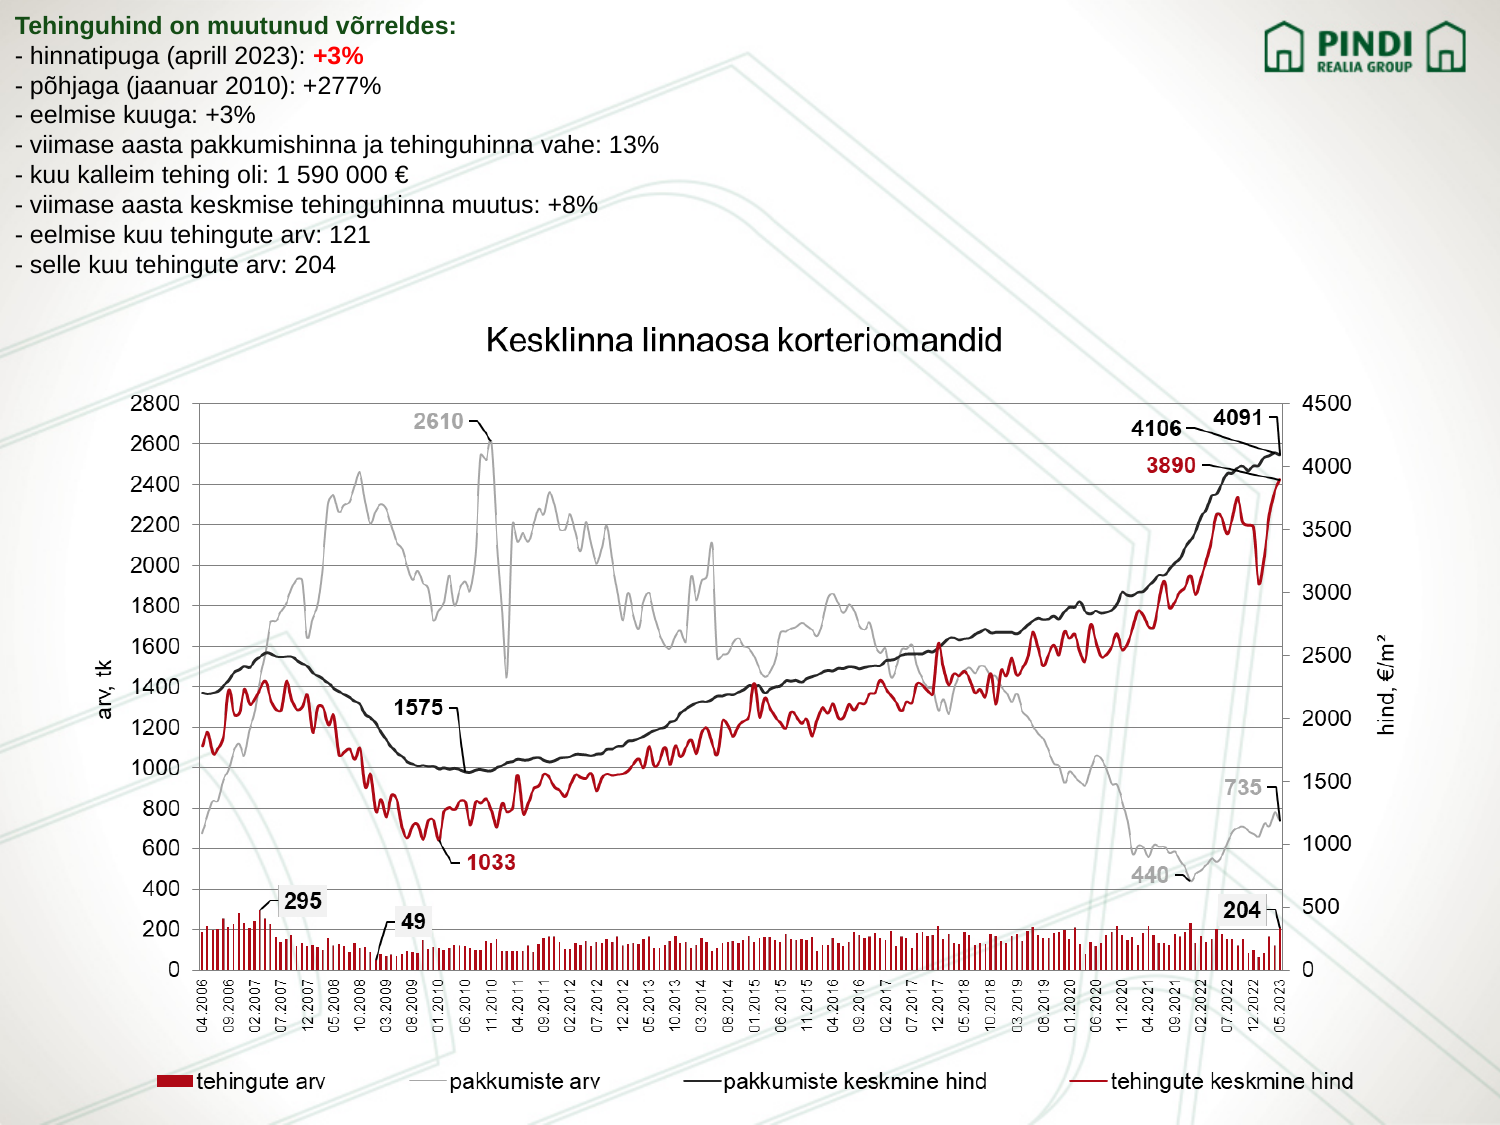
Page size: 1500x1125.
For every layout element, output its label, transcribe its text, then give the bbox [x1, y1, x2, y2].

text_box Tehinguhind on muutunud võrreldes: - hinnatipuga (aprill 2023): +3% - põhjaga (jaanuar 2010): +277% - eelmise kuuga: +3% - viimase aasta pakkumishinna ja tehinguhinna vahe: 13% - kuu kalleim tehing oli: 1 590 000 € - viimase aasta keskmise tehinguhinna muutus: +8% - eelmise kuu tehingute arv: 121 - selle kuu tehingute arv: 204 [0, 1, 869, 287]
picture [0, 0, 1500, 1125]
